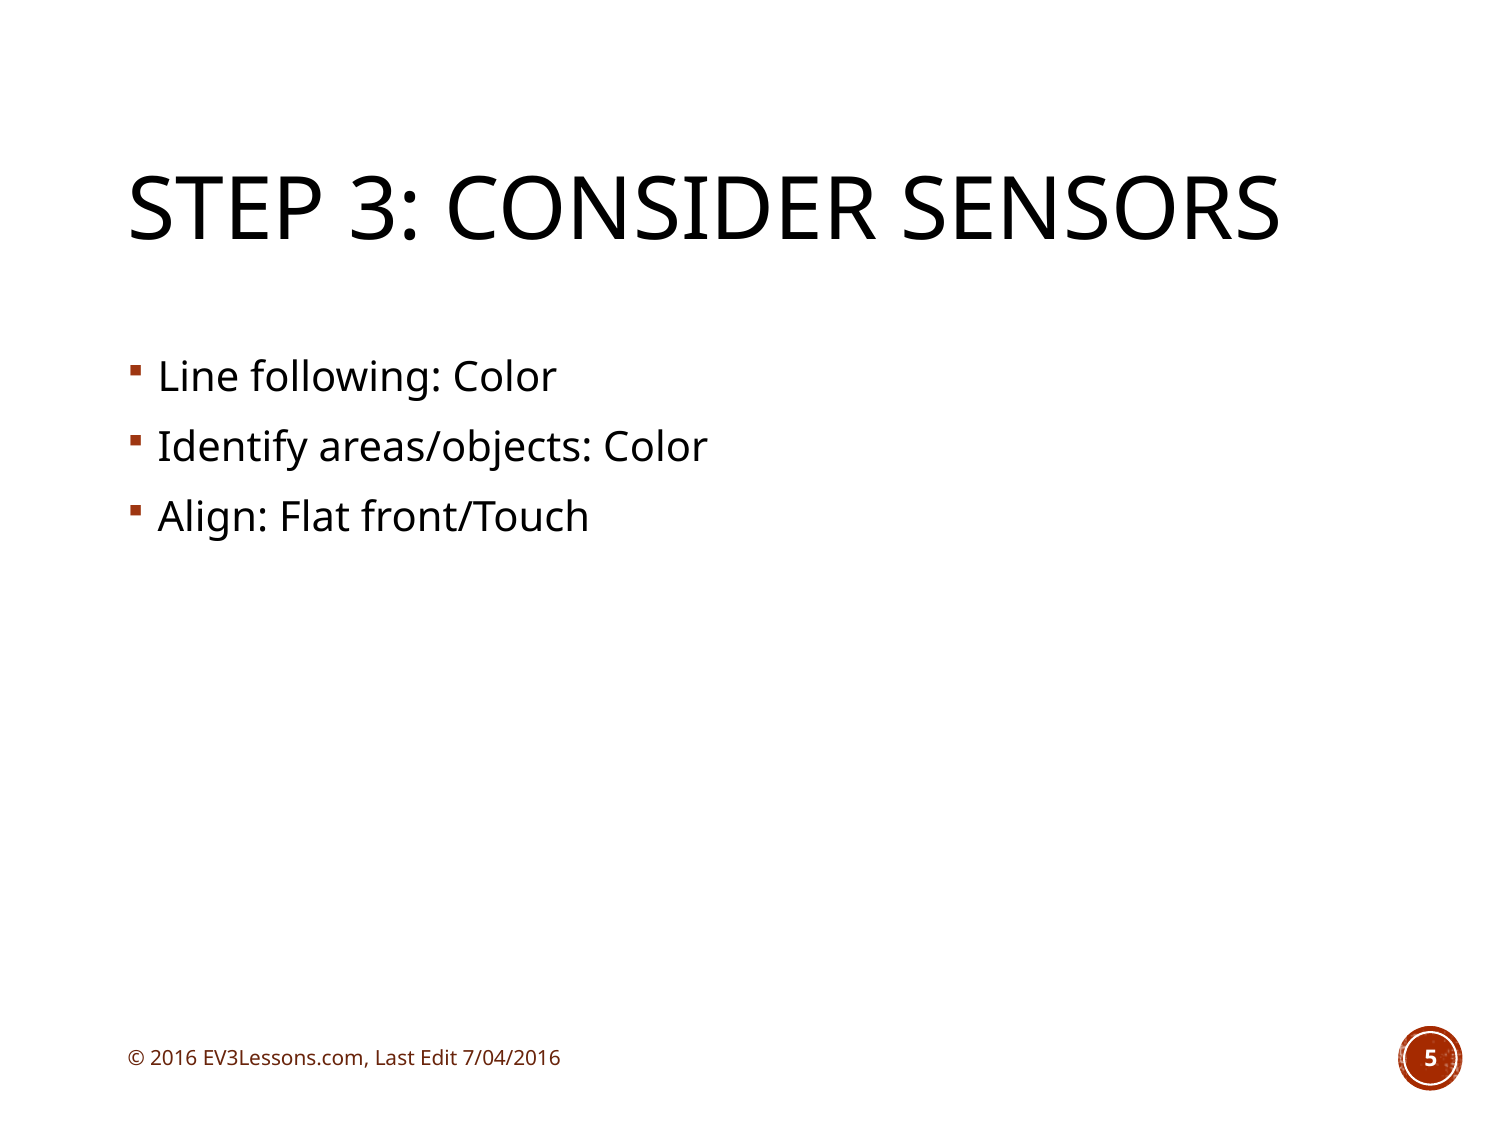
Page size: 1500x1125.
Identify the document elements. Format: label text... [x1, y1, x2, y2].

footer © 2016 EV3Lessons.com, Last Edit 7/04/2016 [112, 1028, 891, 1089]
slide_number 5 [1391, 1028, 1471, 1089]
title STEP 3: CONSIDER SENSORS [112, 79, 1388, 344]
list Line following: Color Identify areas/objects: Color Align: Flat front/Touch [112, 348, 1388, 1013]
